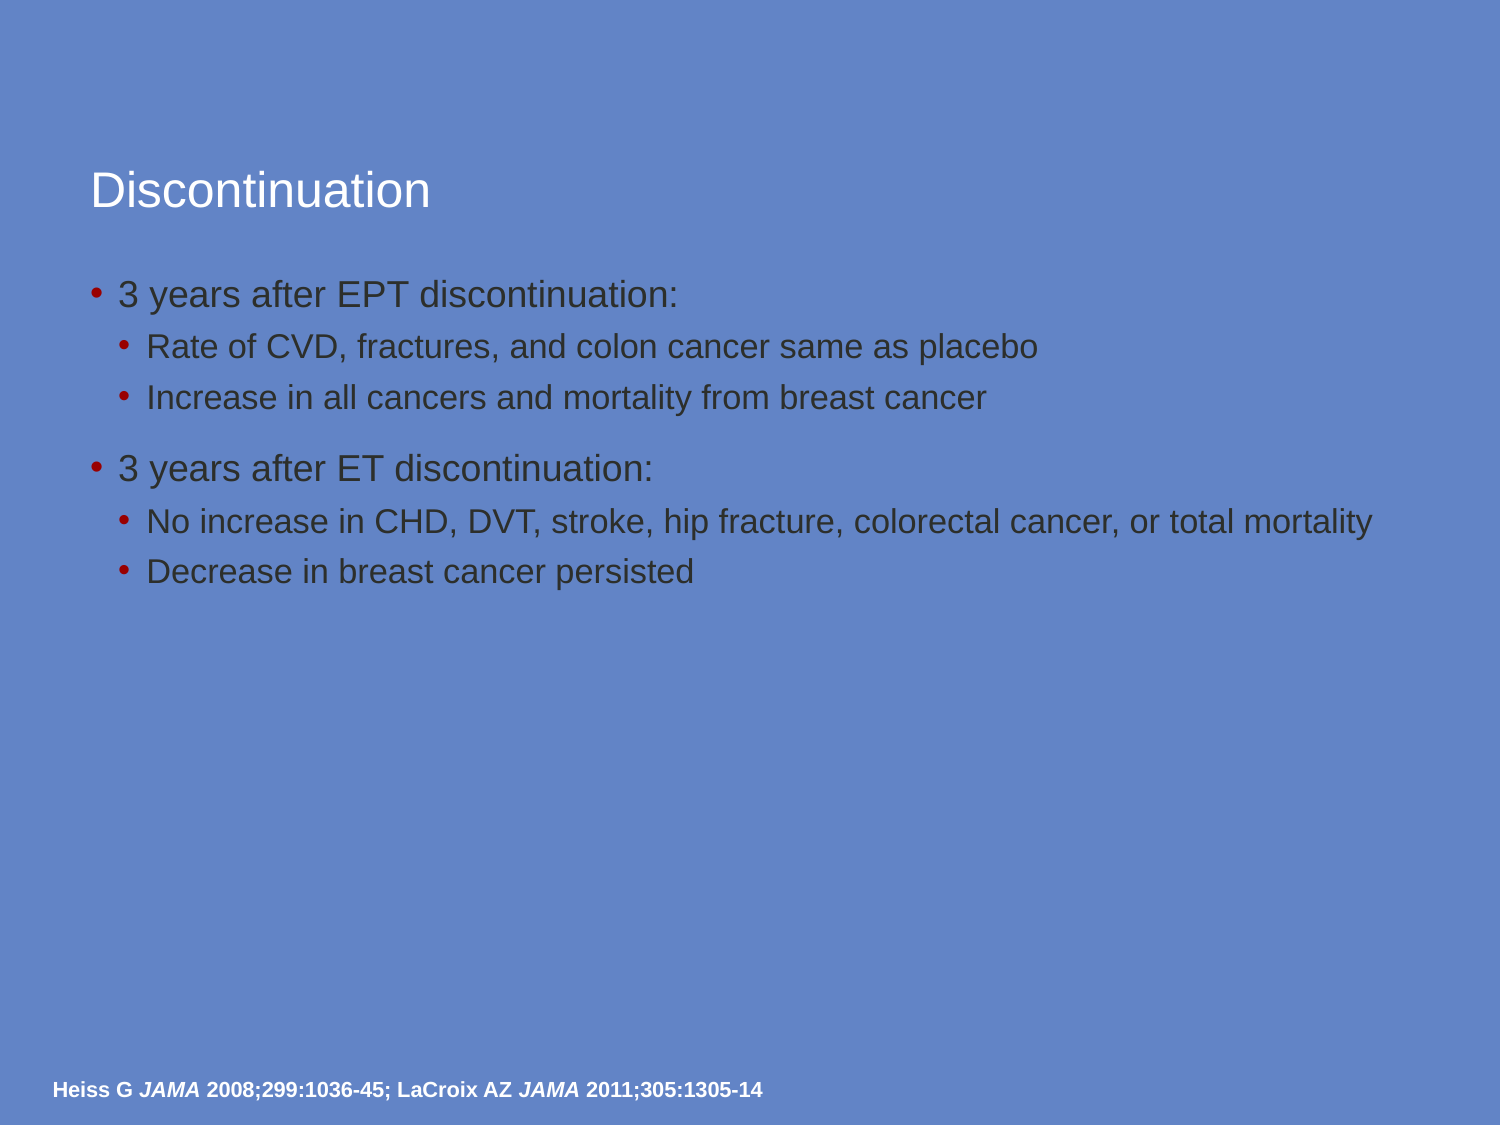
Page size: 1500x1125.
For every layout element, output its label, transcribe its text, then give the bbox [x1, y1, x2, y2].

title Discontinuation [75, 37, 1425, 225]
footer Heiss G JAMA 2008;299:1036-45; LaCroix AZ JAMA 2011;305:1305-14 [37, 1050, 1350, 1110]
list 3 years after EPT discontinuation: Rate of CVD, fractures, and colon cancer same as placebo Increase in all cancers and mortality from breast cancer 3 years after ET discontinuation: No increase in CHD, DVT, stroke, hip fracture, colorectal cancer, or total mortality Decrease in breast cancer persisted [75, 262, 1425, 975]
